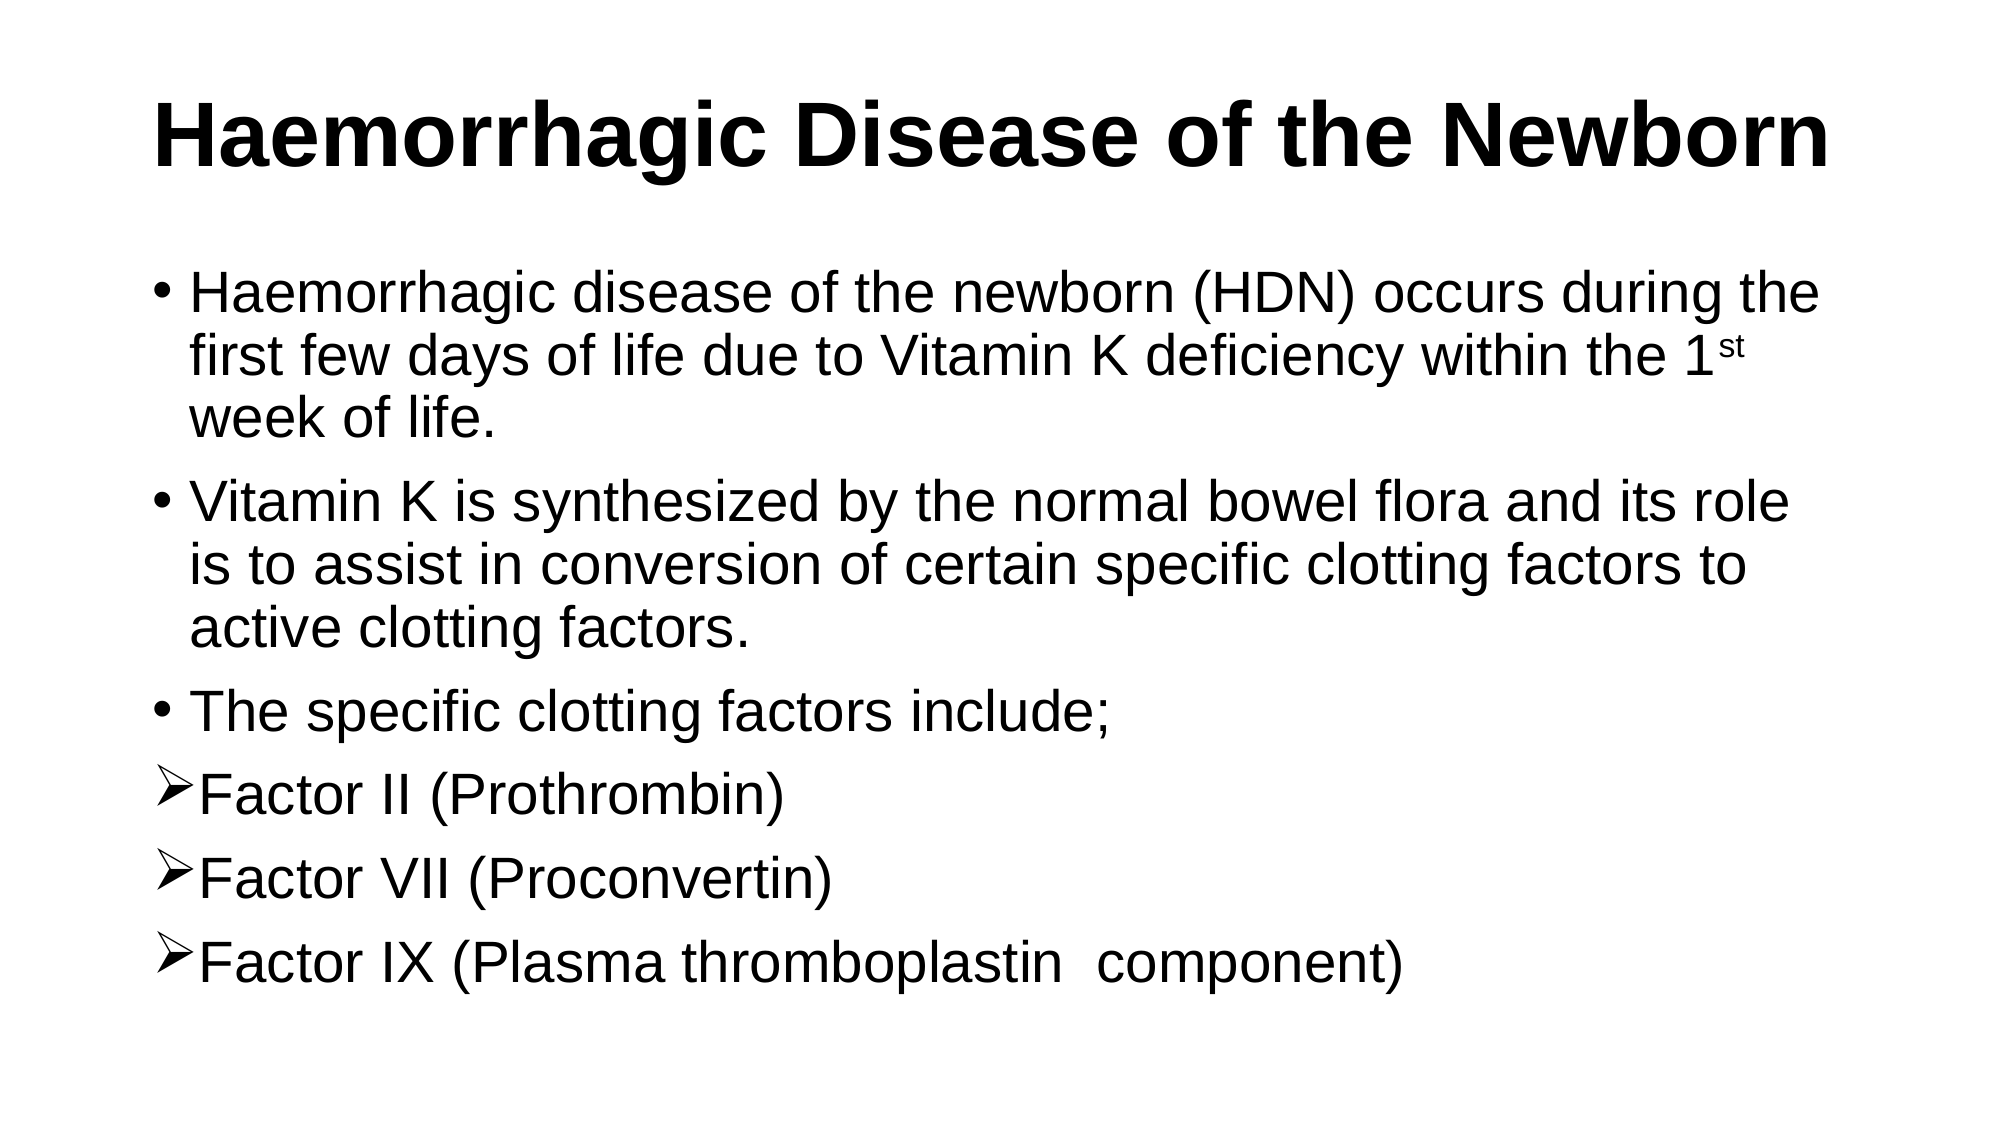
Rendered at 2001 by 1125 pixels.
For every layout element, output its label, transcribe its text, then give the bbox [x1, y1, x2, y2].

title Haemorrhagic Disease of the Newborn [137, 35, 1863, 239]
list Haemorrhagic disease of the newborn (HDN) occurs during the first few days of life due to Vitamin K deficiency within the 1st week of life. Vitamin K is synthesized by the normal bowel flora and its role is to assist in conversion of certain specific clotting factors to active clotting factors. The specific clotting factors include; Factor II (Prothrombin) Factor VII (Proconvertin) Factor IX (Plasma thromboplastin component) [137, 254, 1863, 1025]
